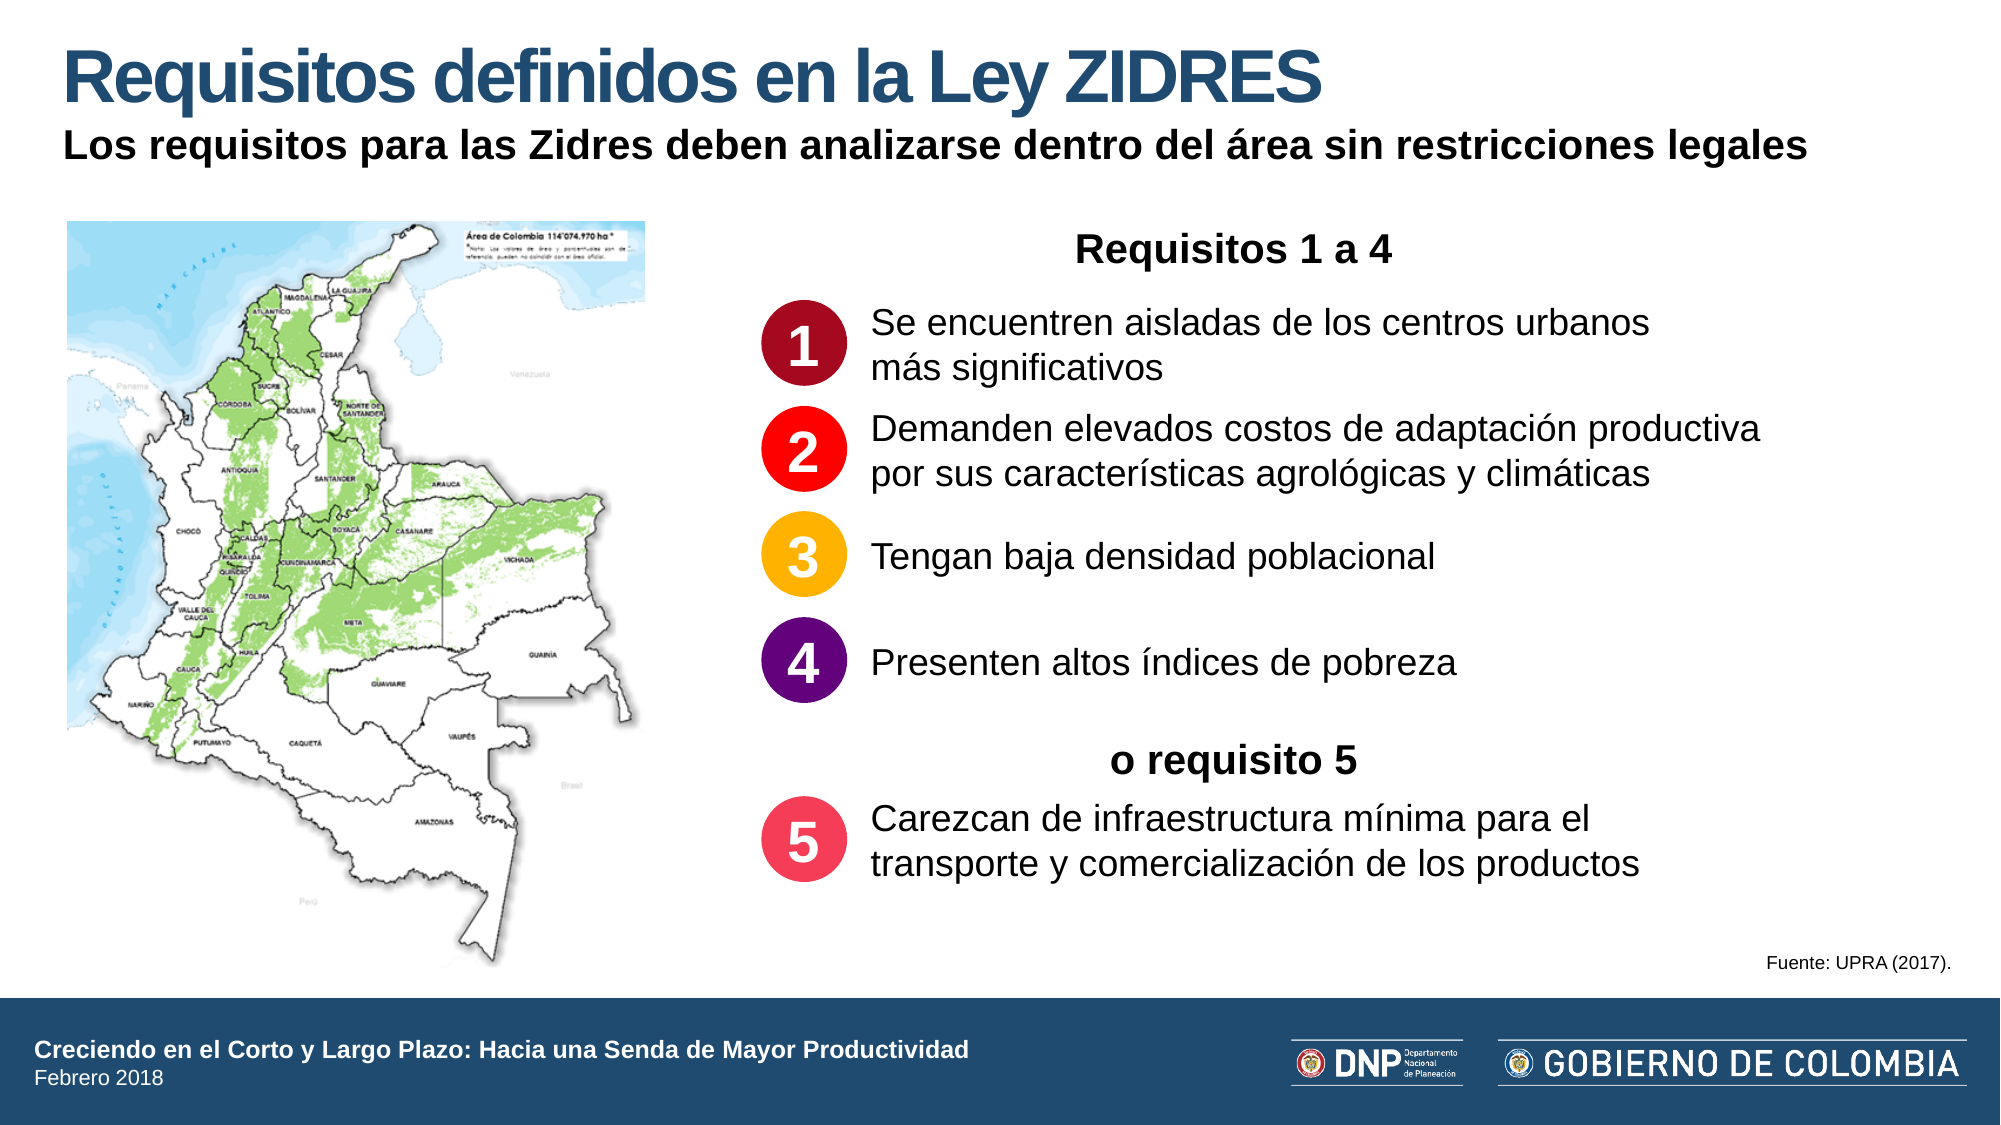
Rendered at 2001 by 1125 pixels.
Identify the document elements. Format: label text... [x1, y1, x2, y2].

title Requisitos definidos en la Ley ZIDRES [47, 30, 1953, 116]
list Los requisitos para las Zidres deben analizarse dentro del área sin restricciones legales [47, 116, 1954, 176]
picture [1291, 1039, 1967, 1086]
list Fuente: UPRA (2017). [1498, 940, 1967, 983]
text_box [761, 214, 1829, 893]
picture [67, 221, 645, 971]
